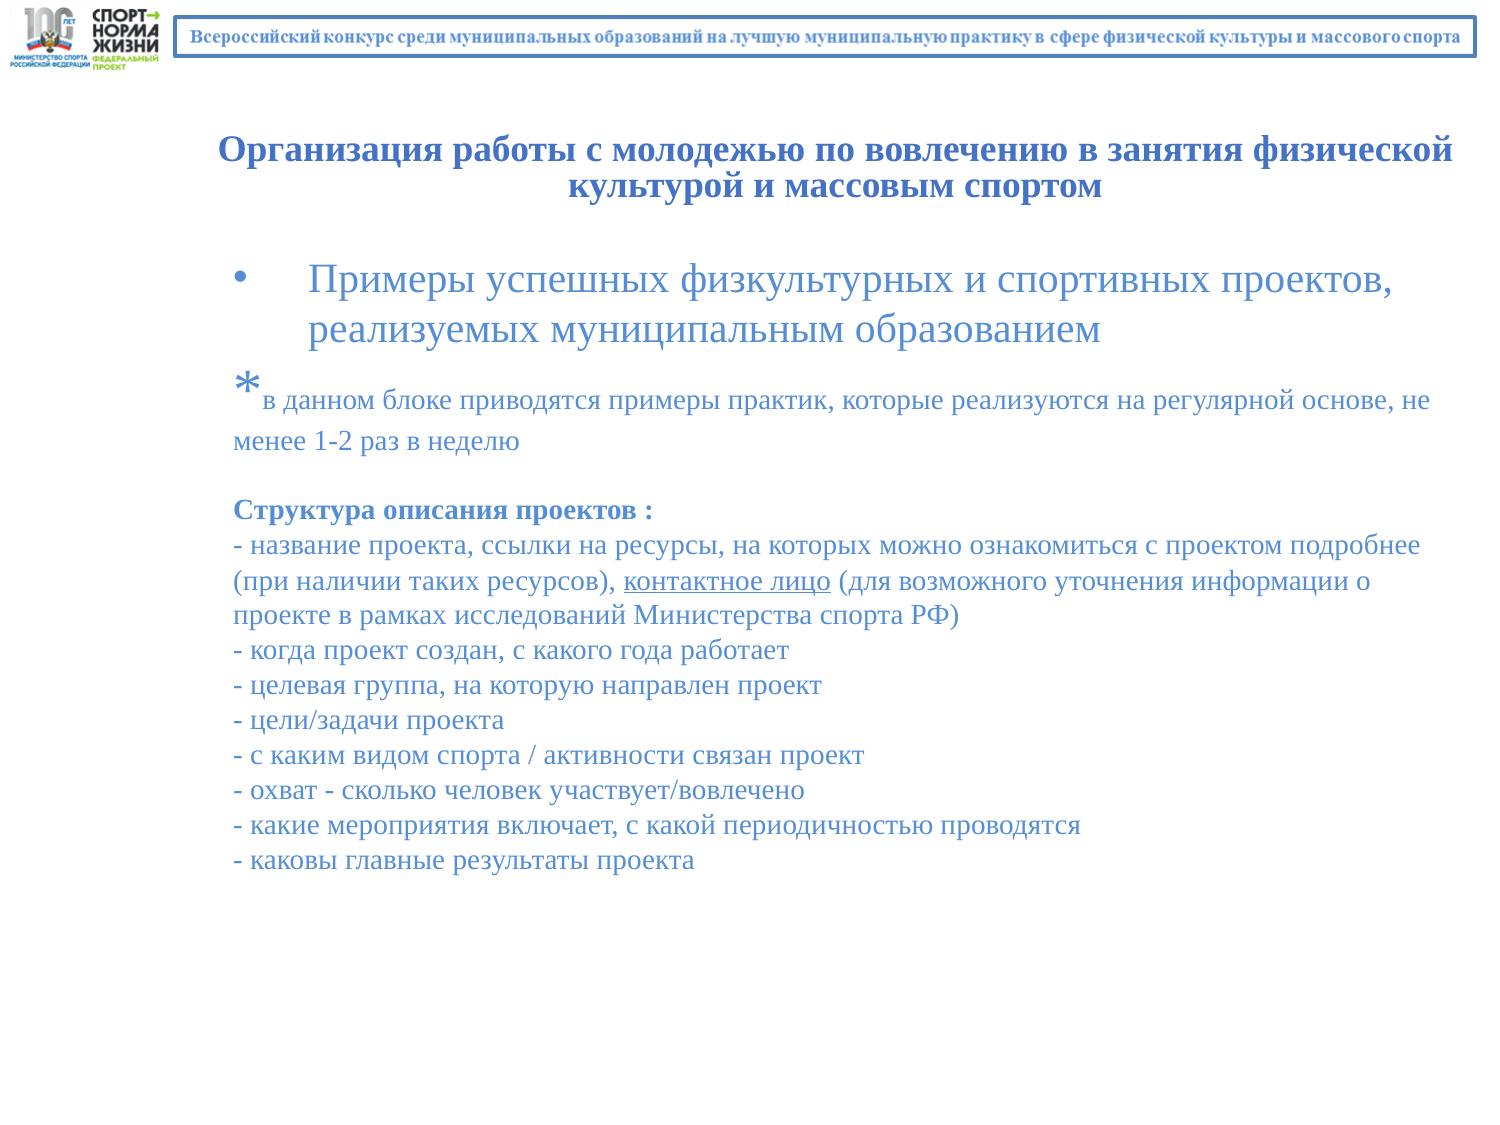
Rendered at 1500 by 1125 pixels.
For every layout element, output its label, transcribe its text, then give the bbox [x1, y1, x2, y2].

picture [10, 6, 90, 68]
picture [92, 7, 161, 71]
picture [172, 15, 1477, 59]
text_box Примеры успешных физкультурных и спортивных проектов, реализуемых муниципальным образованием *в данном блоке приводятся примеры практик, которые реализуются на регулярной основе, не менее 1-2 раз в неделю Структура описания проектов : - название проекта, ссылки на ресурсы, на которых можно ознакомиться с проектом подробнее (при наличии таких ресурсов), контактное лицо (для возможного уточнения информации о проекте в рамках исследований Министерства спорта РФ) - когда проект создан, с какого года работает - целевая группа, на которую направлен проект - цели/задачи проекта - с каким видом спорта / активности связан проект - охват - сколько человек участвует/вовлечено - какие мероприятия включает, с какой периодичностью проводятся - каковы главные результаты проекта [218, 243, 1447, 883]
text_box Организация работы с молодежью по вовлечению в занятия физической культурой и массовым спортом [194, 125, 1477, 258]
